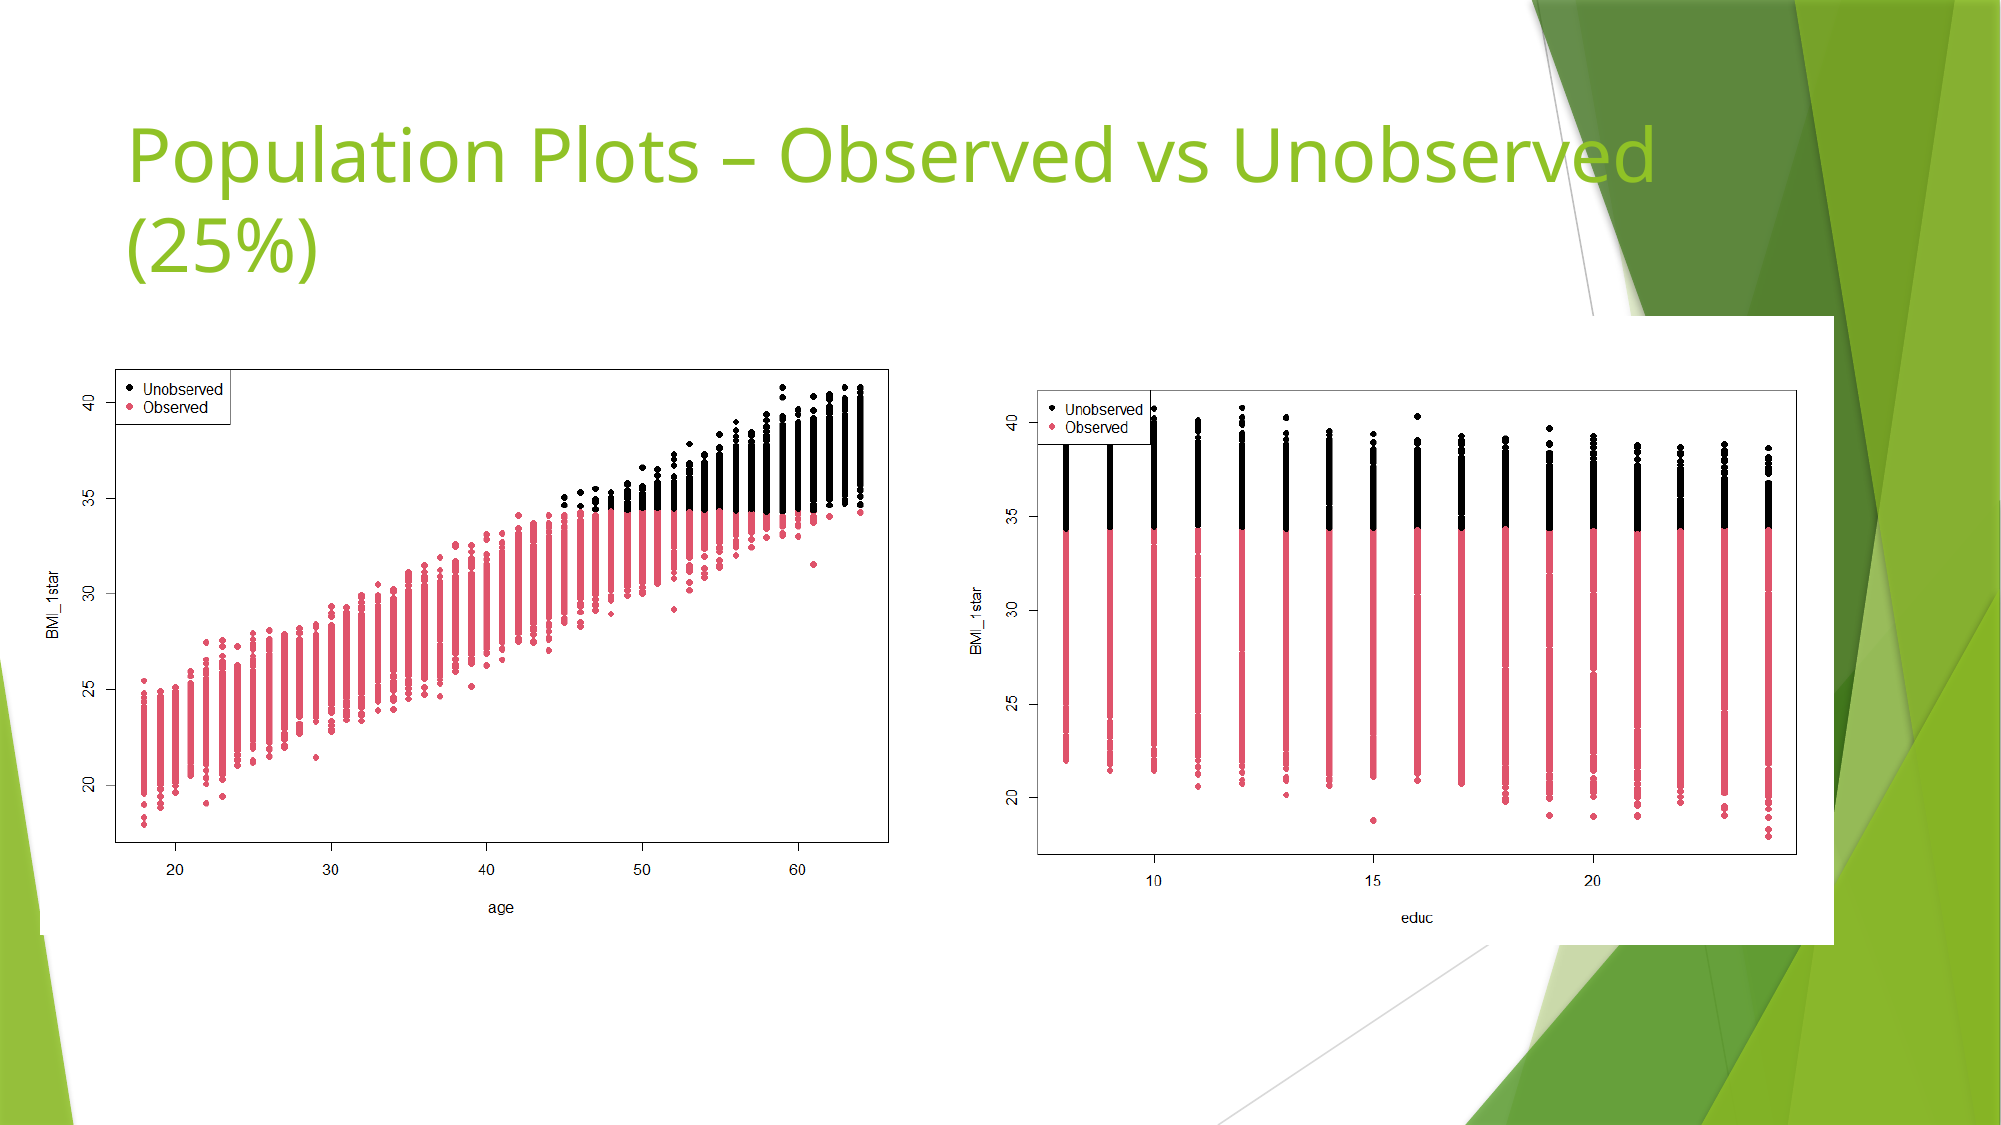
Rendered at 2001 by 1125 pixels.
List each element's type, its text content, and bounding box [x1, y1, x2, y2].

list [963, 316, 1834, 945]
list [39, 293, 927, 935]
title Population Plots – Observed vs Unobserved (25%) [111, 99, 1796, 317]
